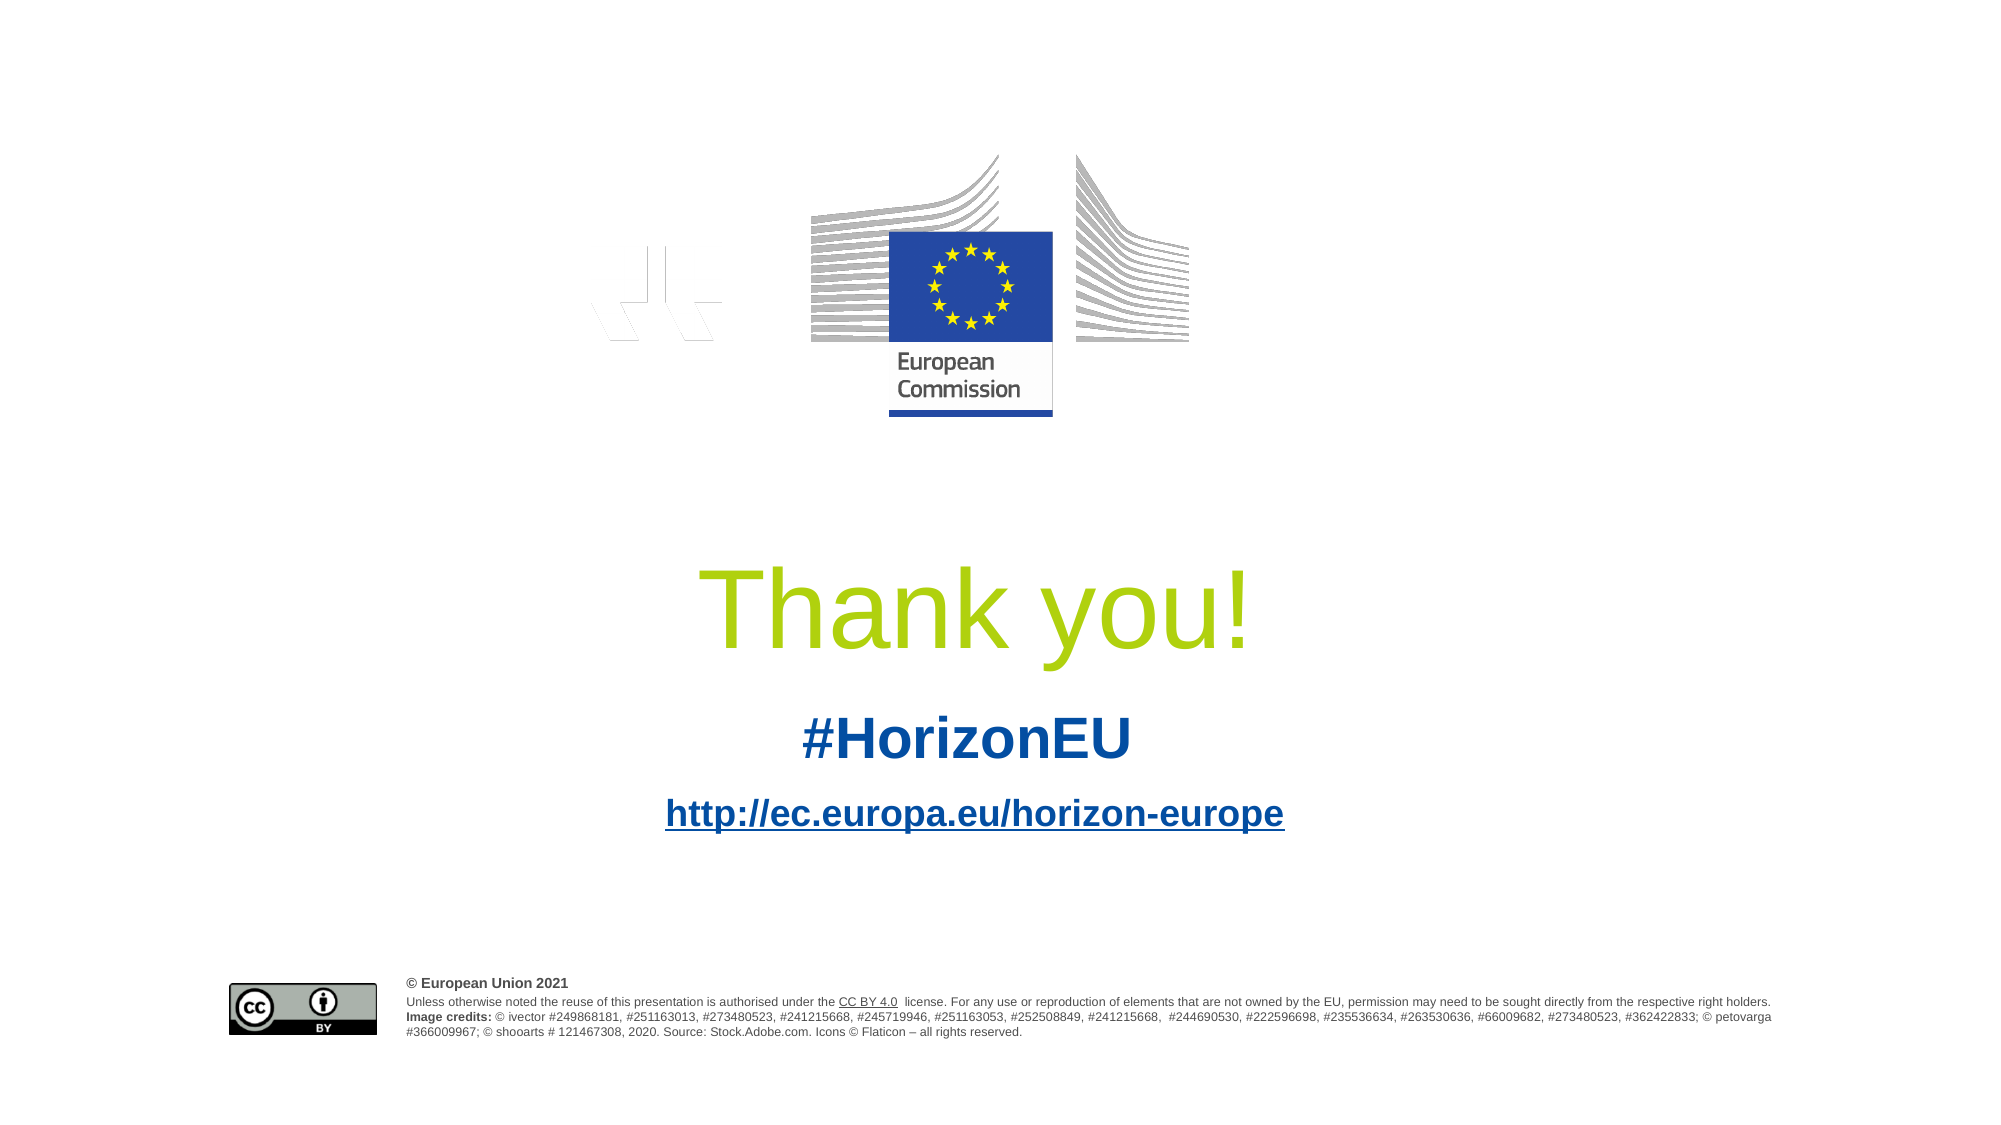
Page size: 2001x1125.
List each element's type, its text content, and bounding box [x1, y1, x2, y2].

text_box #HorizonEU [509, 692, 1441, 778]
picture [554, 213, 765, 380]
text_box http://ec.europa.eu/horizon-europe [486, 781, 1464, 867]
picture [811, 154, 1189, 401]
text_box Thank you! [300, 401, 1651, 627]
picture [229, 983, 377, 1035]
